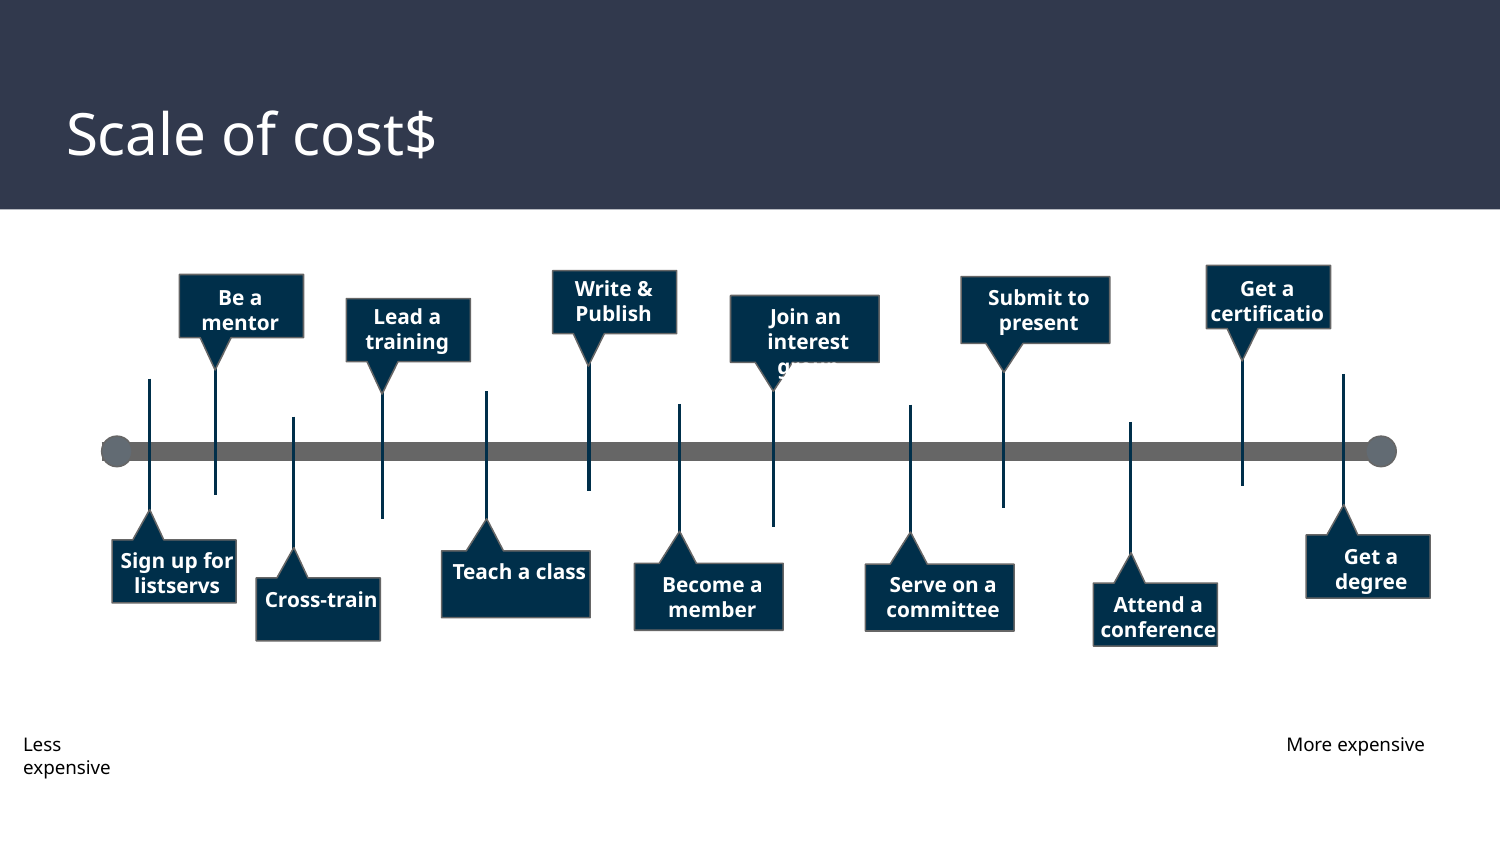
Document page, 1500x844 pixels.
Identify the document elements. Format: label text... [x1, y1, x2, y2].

text_box [101, 436, 132, 451]
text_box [1193, 260, 1341, 347]
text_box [539, 260, 688, 352]
text_box Less expensive [8, 718, 169, 782]
text_box [1365, 436, 1397, 467]
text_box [1084, 576, 1232, 662]
title Scale of cost$ [51, 82, 1449, 185]
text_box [720, 288, 897, 380]
text_box [103, 459, 130, 467]
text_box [950, 269, 1127, 361]
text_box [166, 269, 314, 356]
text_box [247, 570, 395, 657]
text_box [333, 288, 481, 380]
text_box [103, 532, 251, 619]
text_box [624, 556, 801, 648]
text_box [1297, 527, 1445, 614]
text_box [854, 556, 1032, 648]
text_box More expensive [1271, 718, 1449, 782]
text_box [431, 543, 608, 635]
